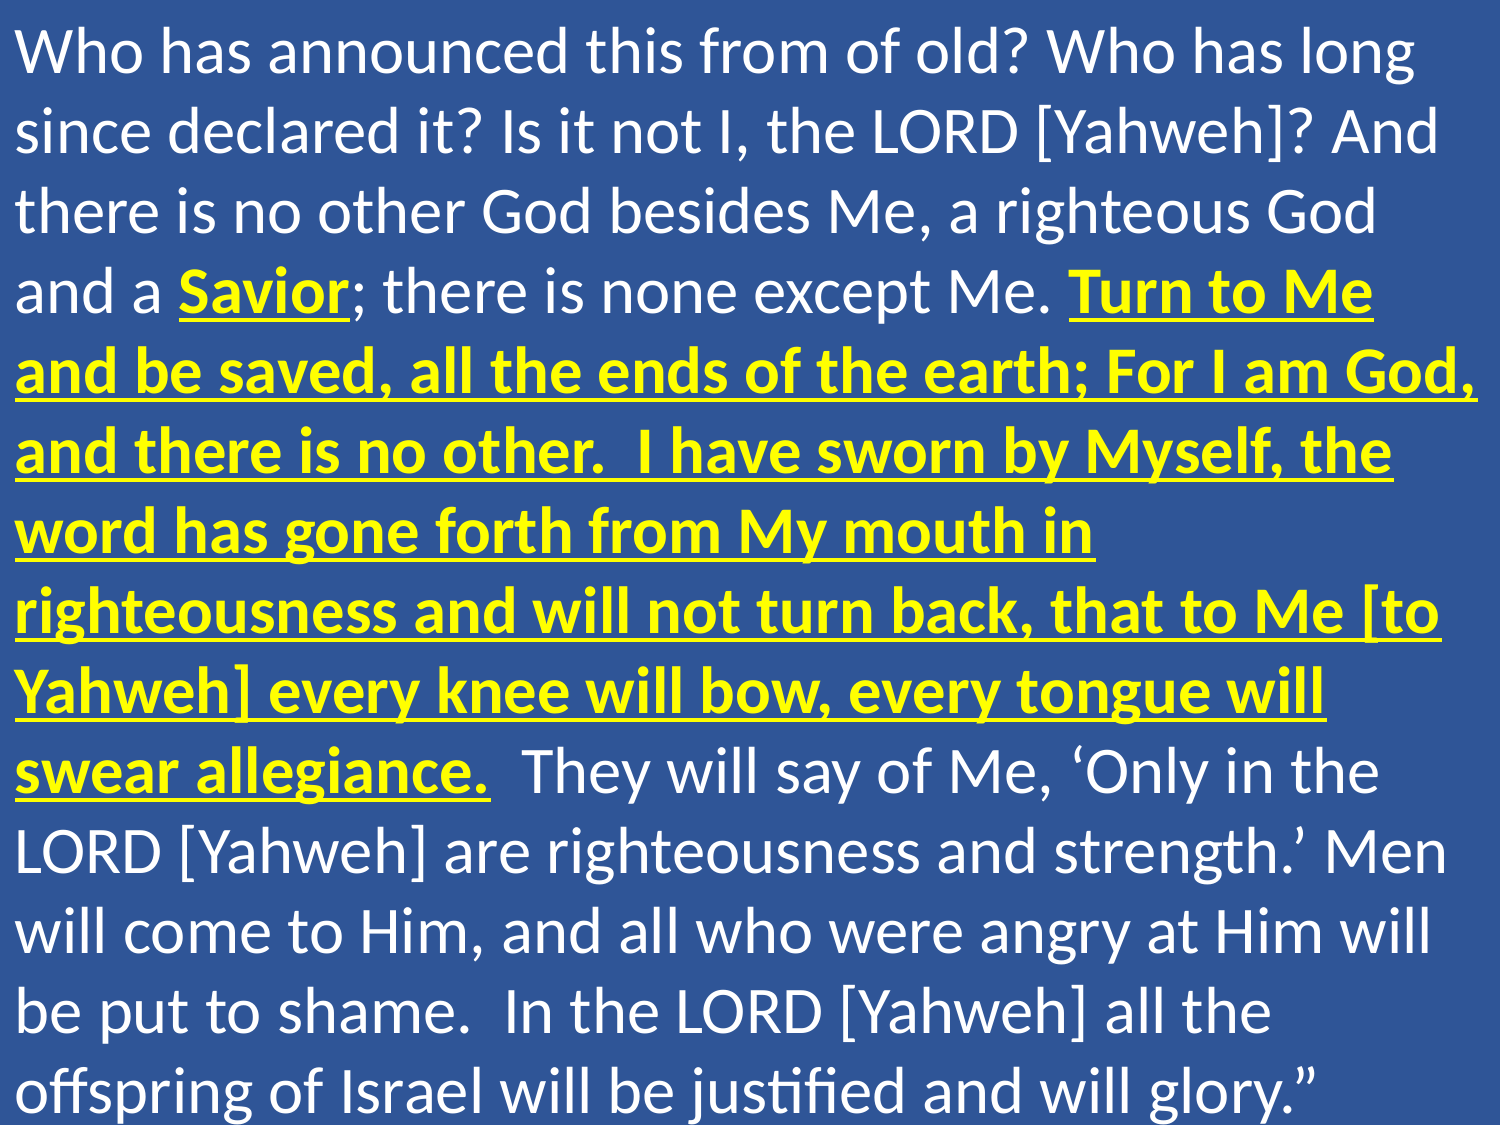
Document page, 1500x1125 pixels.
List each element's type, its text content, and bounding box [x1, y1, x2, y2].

picture [0, 104, 1500, 1125]
text_box Who has announced this from of old? Who has long since declared it? Is it not I, the LORD [Yahweh]? And there is no other God besides Me, a righteous God and a Savior; there is none except Me. Turn to Me and be saved, all the ends of the earth; For I am God, and there is no other. I have sworn by Myself, the word has gone forth from My mouth in righteousness and will not turn back, that to Me [to Yahweh] every knee will bow, every tongue will swear allegiance. They will say of Me, ‘Only in the LORD [Yahweh] are righteousness and strength.’ Men will come to Him, and all who were angry at Him will be put to shame. In the LORD [Yahweh] all the offspring of Israel will be justified and will glory.” [0, 0, 1500, 104]
